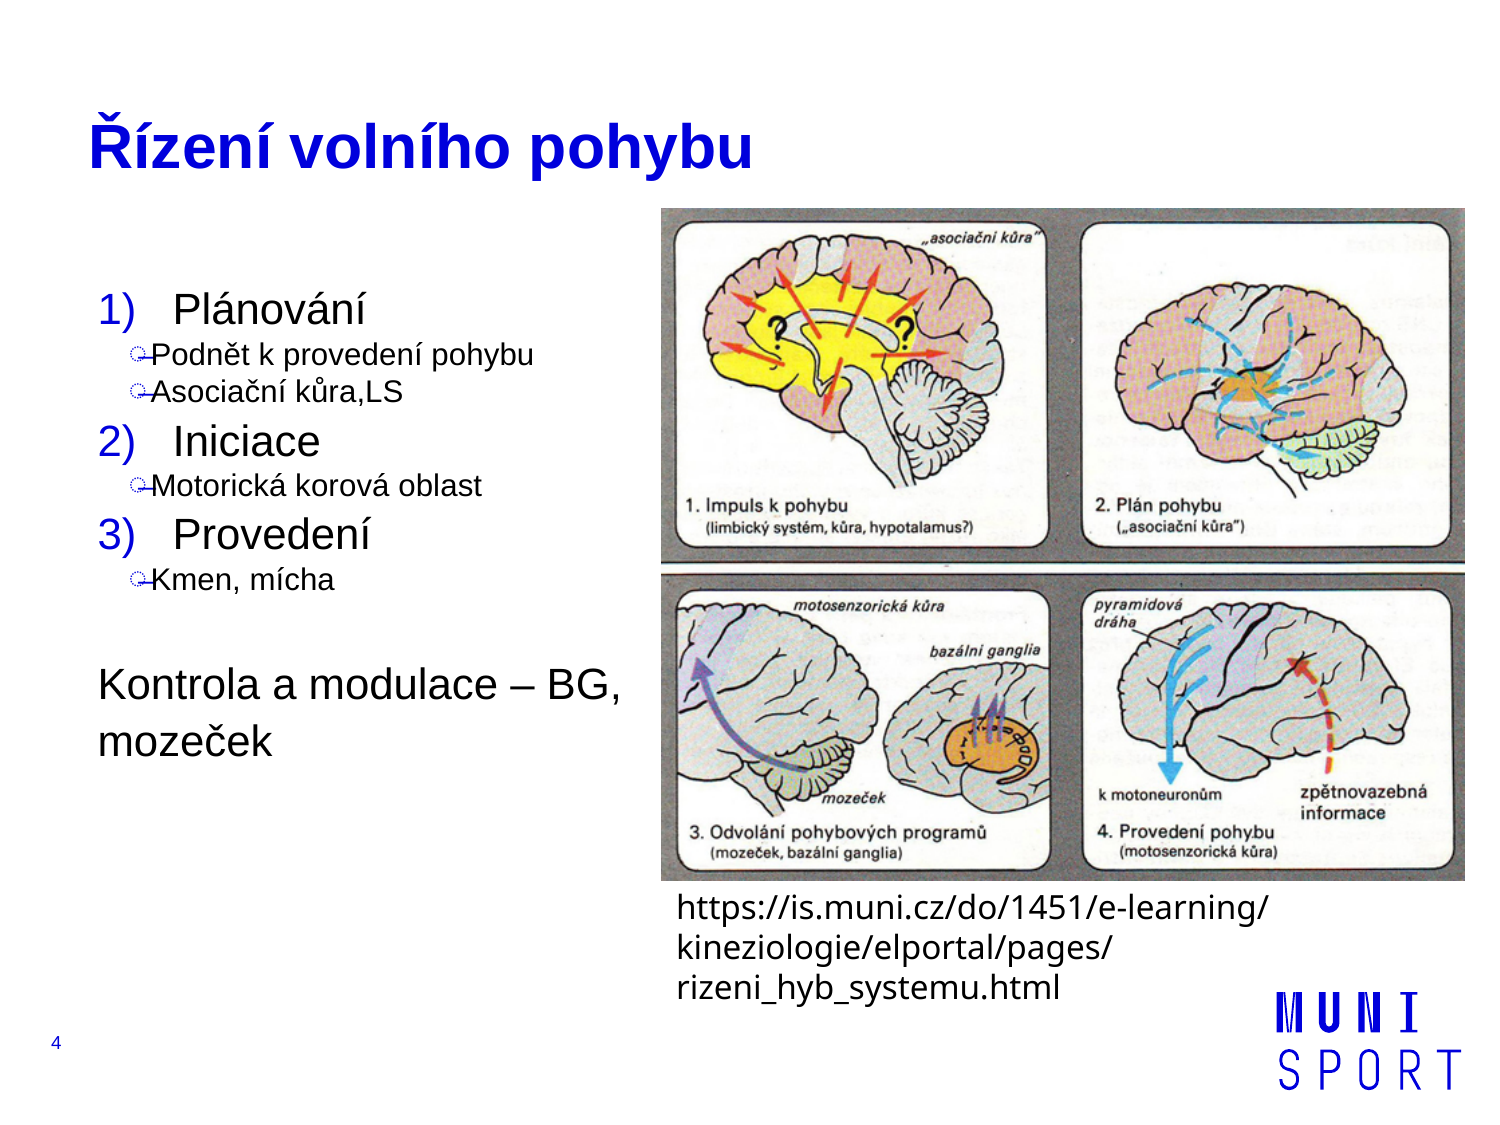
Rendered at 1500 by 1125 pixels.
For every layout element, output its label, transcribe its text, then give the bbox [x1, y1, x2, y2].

list Plánování Podnět k provedení pohybu Asociační kůra,LS Iniciace Motorická korová oblast Provedení Kmen, mícha Kontrola a modulace – BG, mozeček [88, 277, 689, 1022]
slide_number 4 [50, 1021, 82, 1063]
title Řízení volního pohybu [88, 118, 1412, 193]
picture [660, 208, 1465, 881]
text_box https://is.muni.cz/do/1451/e-learning/kineziologie/elportal/pages/rizeni_hyb_systemu.html [661, 888, 1412, 1014]
